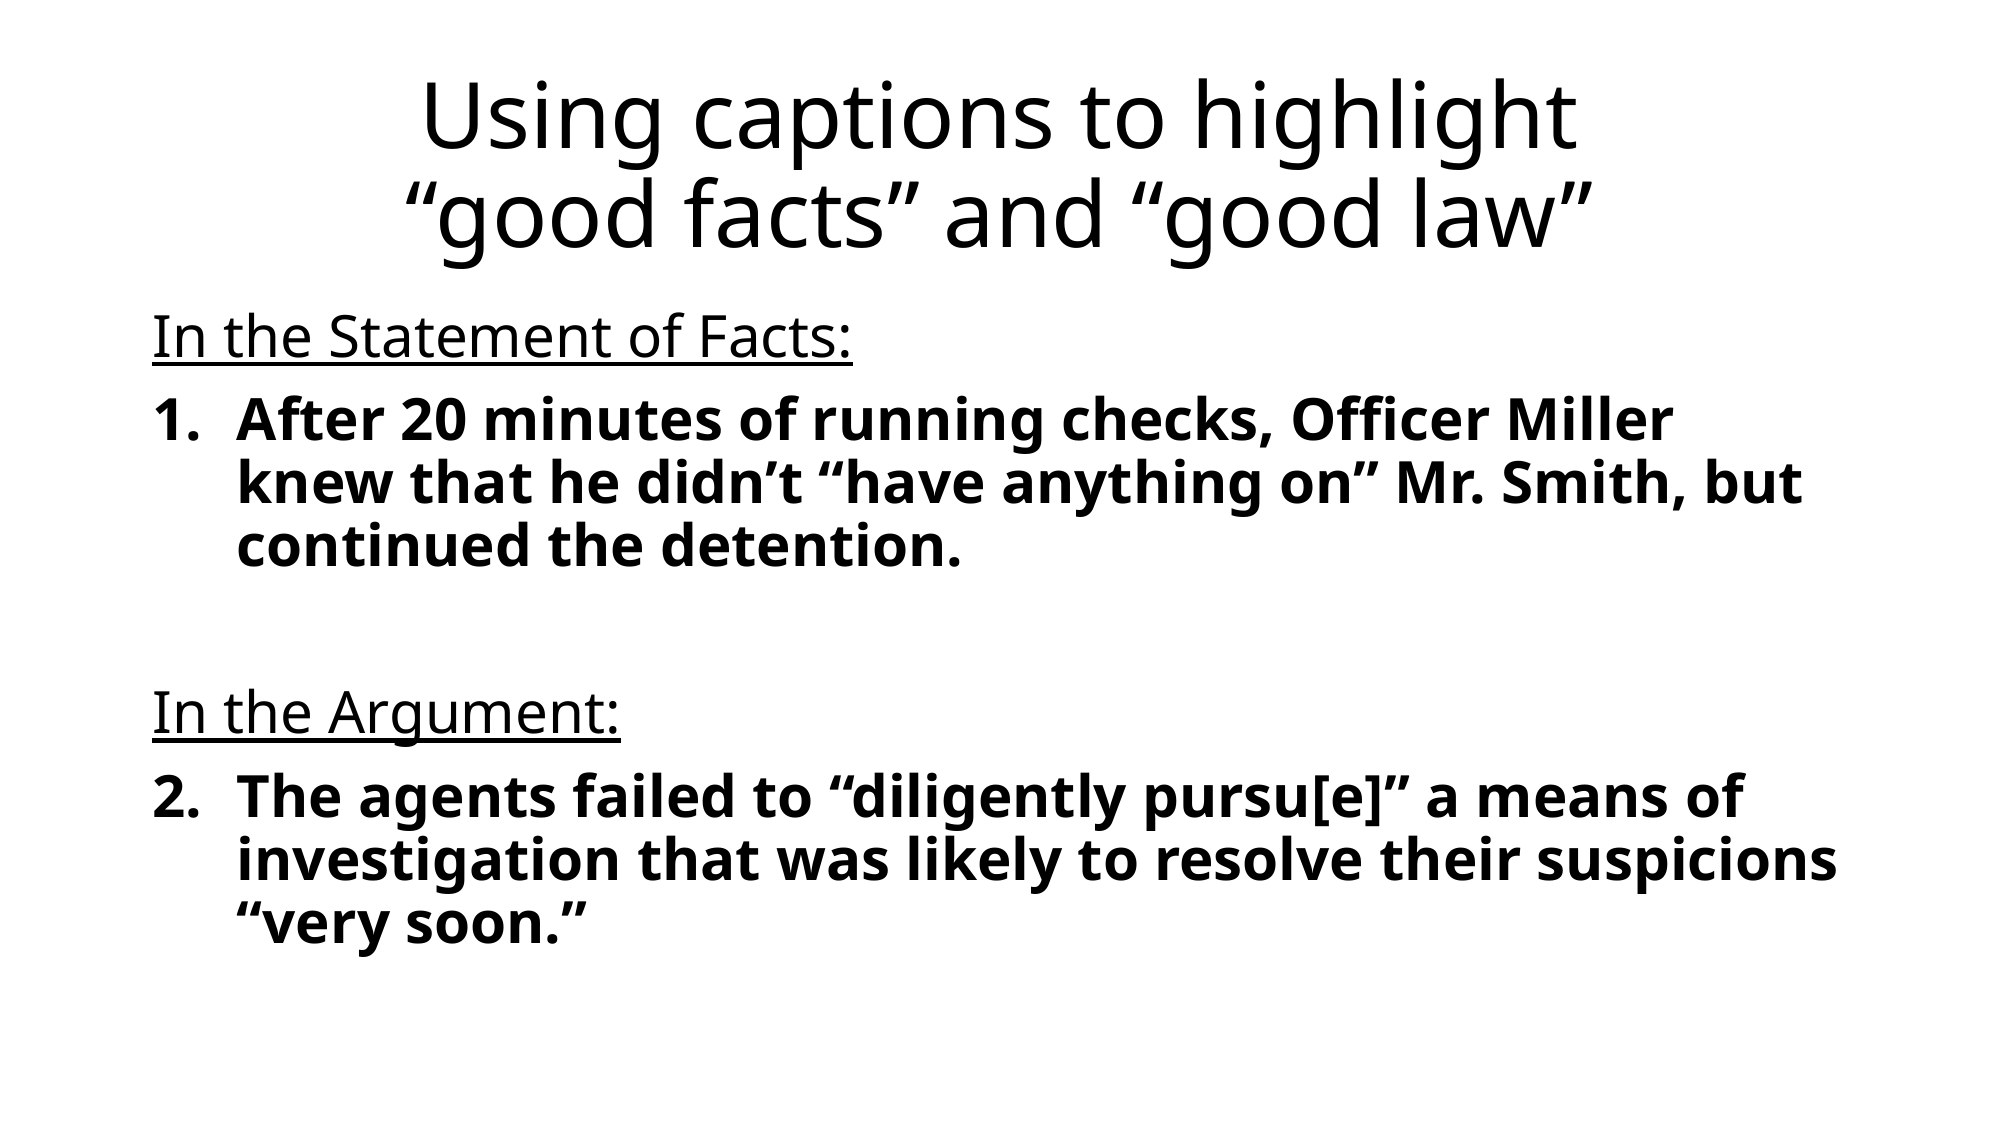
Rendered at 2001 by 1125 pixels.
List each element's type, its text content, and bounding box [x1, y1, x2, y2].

title Using captions to highlight “good facts” and “good law” [137, 59, 1863, 278]
list In the Statement of Facts: After 20 minutes of running checks, Officer Miller knew that he didn’t “have anything on” Mr. Smith, but continued the detention. In the Argument: The agents failed to “diligently pursu[e]” a means of investigation that was likely to resolve their suspicions “very soon.” [137, 299, 1863, 1014]
